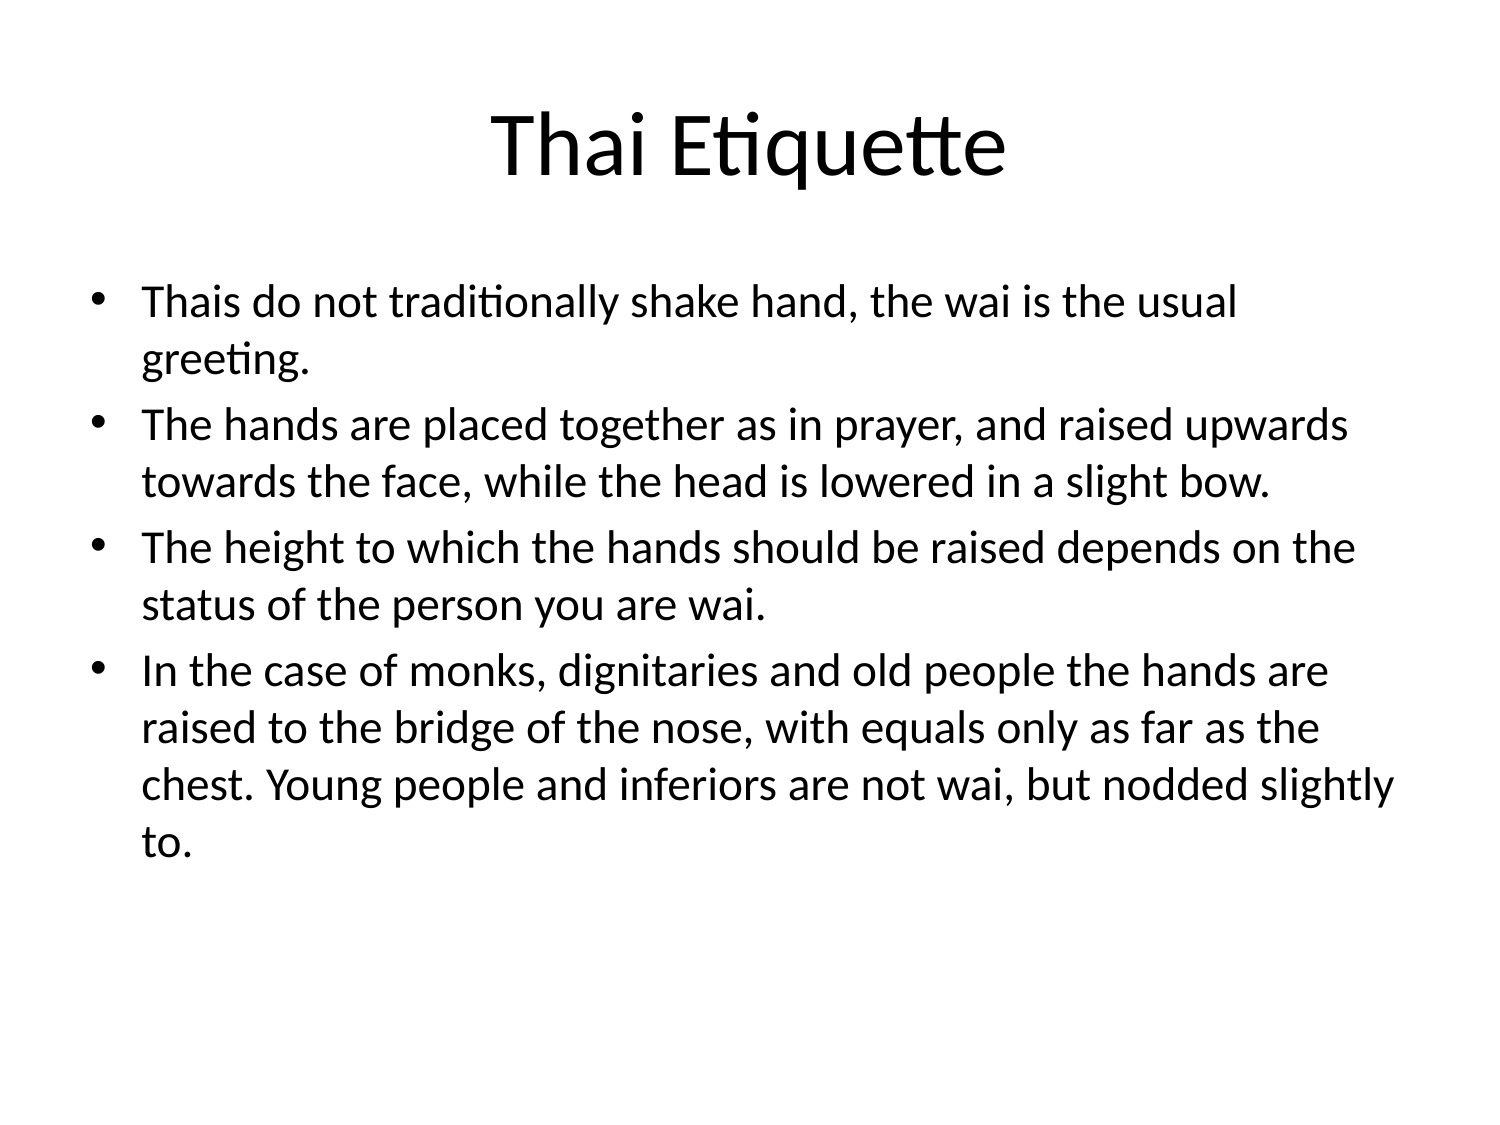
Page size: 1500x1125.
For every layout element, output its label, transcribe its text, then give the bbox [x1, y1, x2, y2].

list Thais do not traditionally shake hand, the wai is the usual greeting. The hands are placed together as in prayer, and raised upwards towards the face, while the head is lowered in a slight bow. The height to which the hands should be raised depends on the status of the person you are wai. In the case of monks, dignitaries and old people the hands are raised to the bridge of the nose, with equals only as far as the chest. Young people and inferiors are not wai, but nodded slightly to. [75, 262, 1425, 1005]
title Thai Etiquette [75, 45, 1425, 233]
